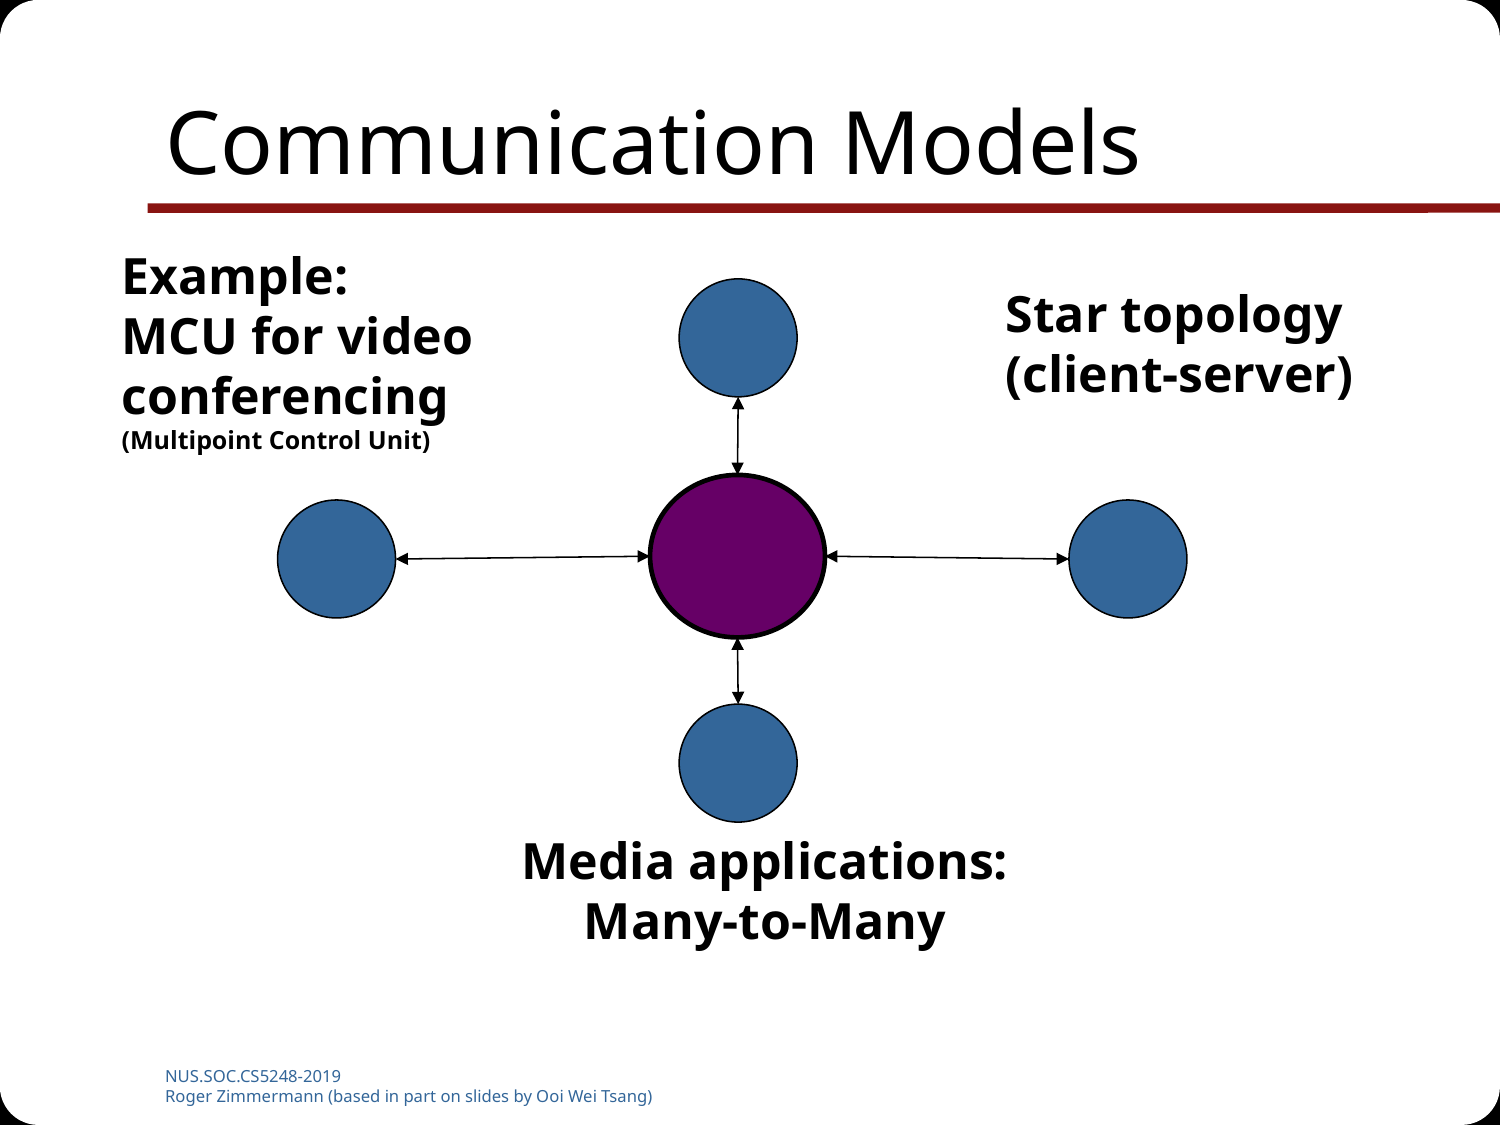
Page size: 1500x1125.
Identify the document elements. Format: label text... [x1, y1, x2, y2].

text_box [679, 704, 798, 823]
text_box [277, 499, 396, 618]
text_box Media applications: Many-to-Many [506, 821, 1024, 957]
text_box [827, 555, 1070, 560]
text_box Example: MCU for video conferencing (Multipoint Control Unit) [106, 237, 489, 463]
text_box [395, 555, 648, 560]
slide_number NUS.SOC.CS5248-2019 Roger Zimmermann (based in part on slides by Ooi Wei Tsang) [149, 1058, 549, 1101]
text_box [650, 475, 825, 638]
title Communication Models [149, 45, 1426, 234]
text_box [679, 278, 798, 397]
footer [549, 1024, 1038, 1101]
text_box Star topology (client-server) [990, 274, 1369, 410]
text_box [1069, 499, 1187, 618]
